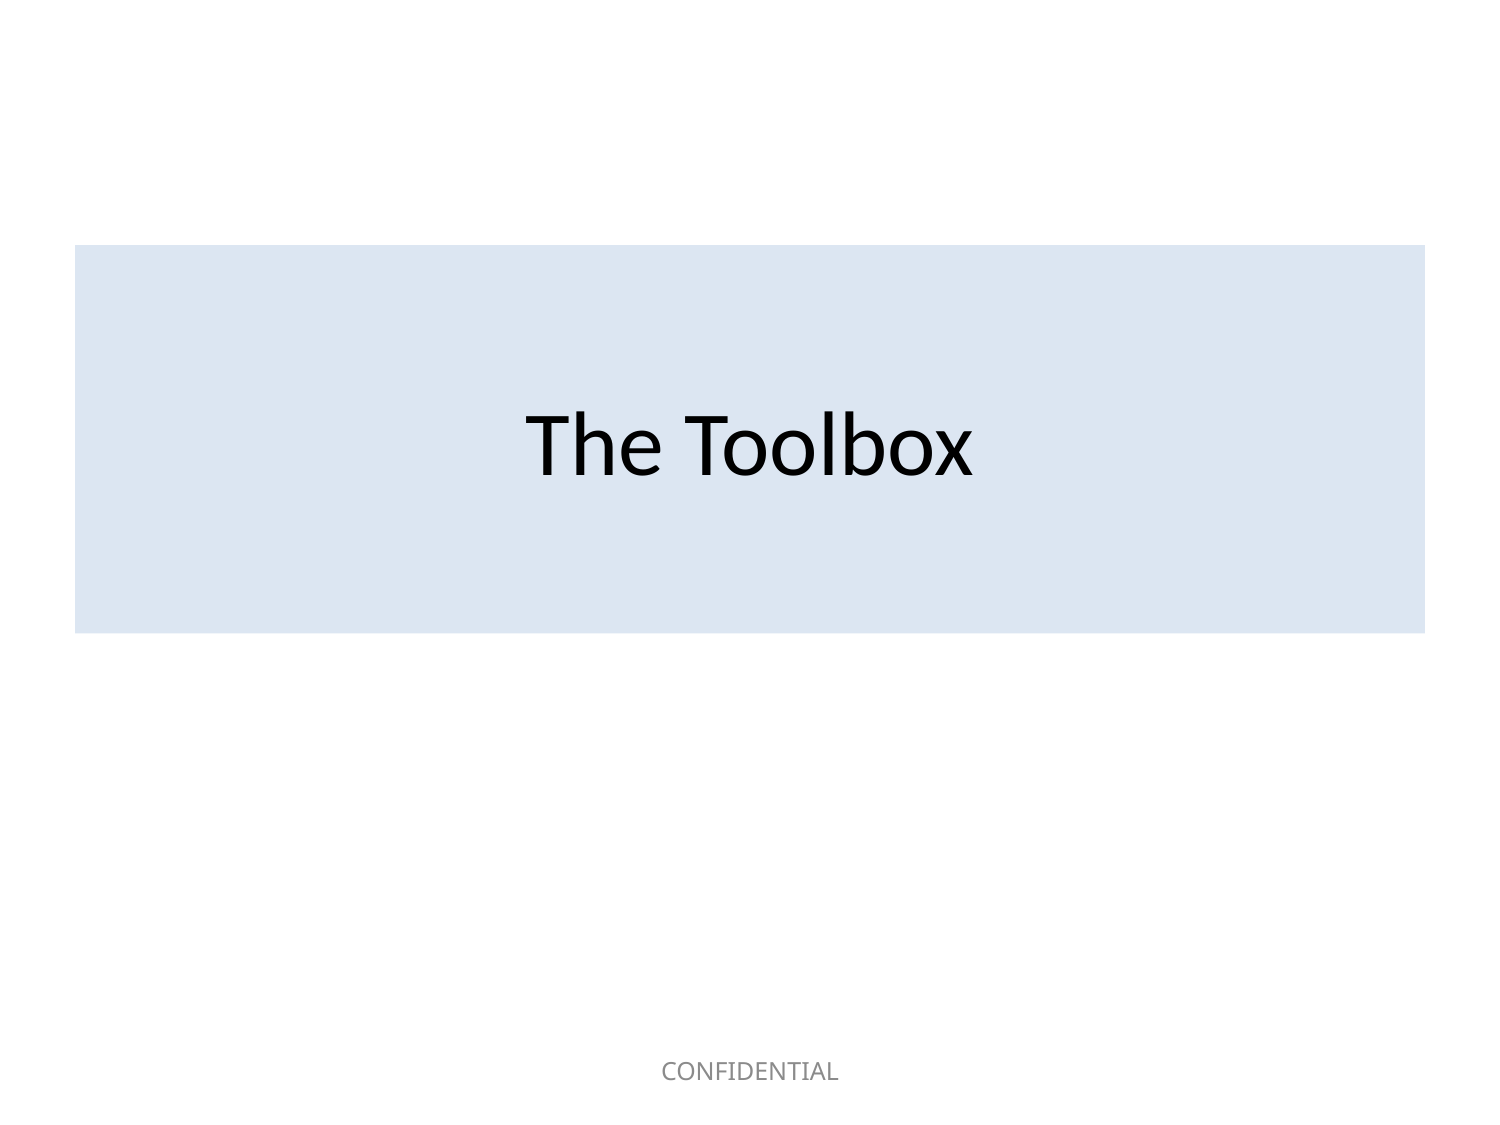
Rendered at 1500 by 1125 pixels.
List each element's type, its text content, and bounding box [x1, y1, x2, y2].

title The Toolbox [75, 245, 1425, 634]
footer CONFIDENTIAL [512, 1042, 988, 1103]
